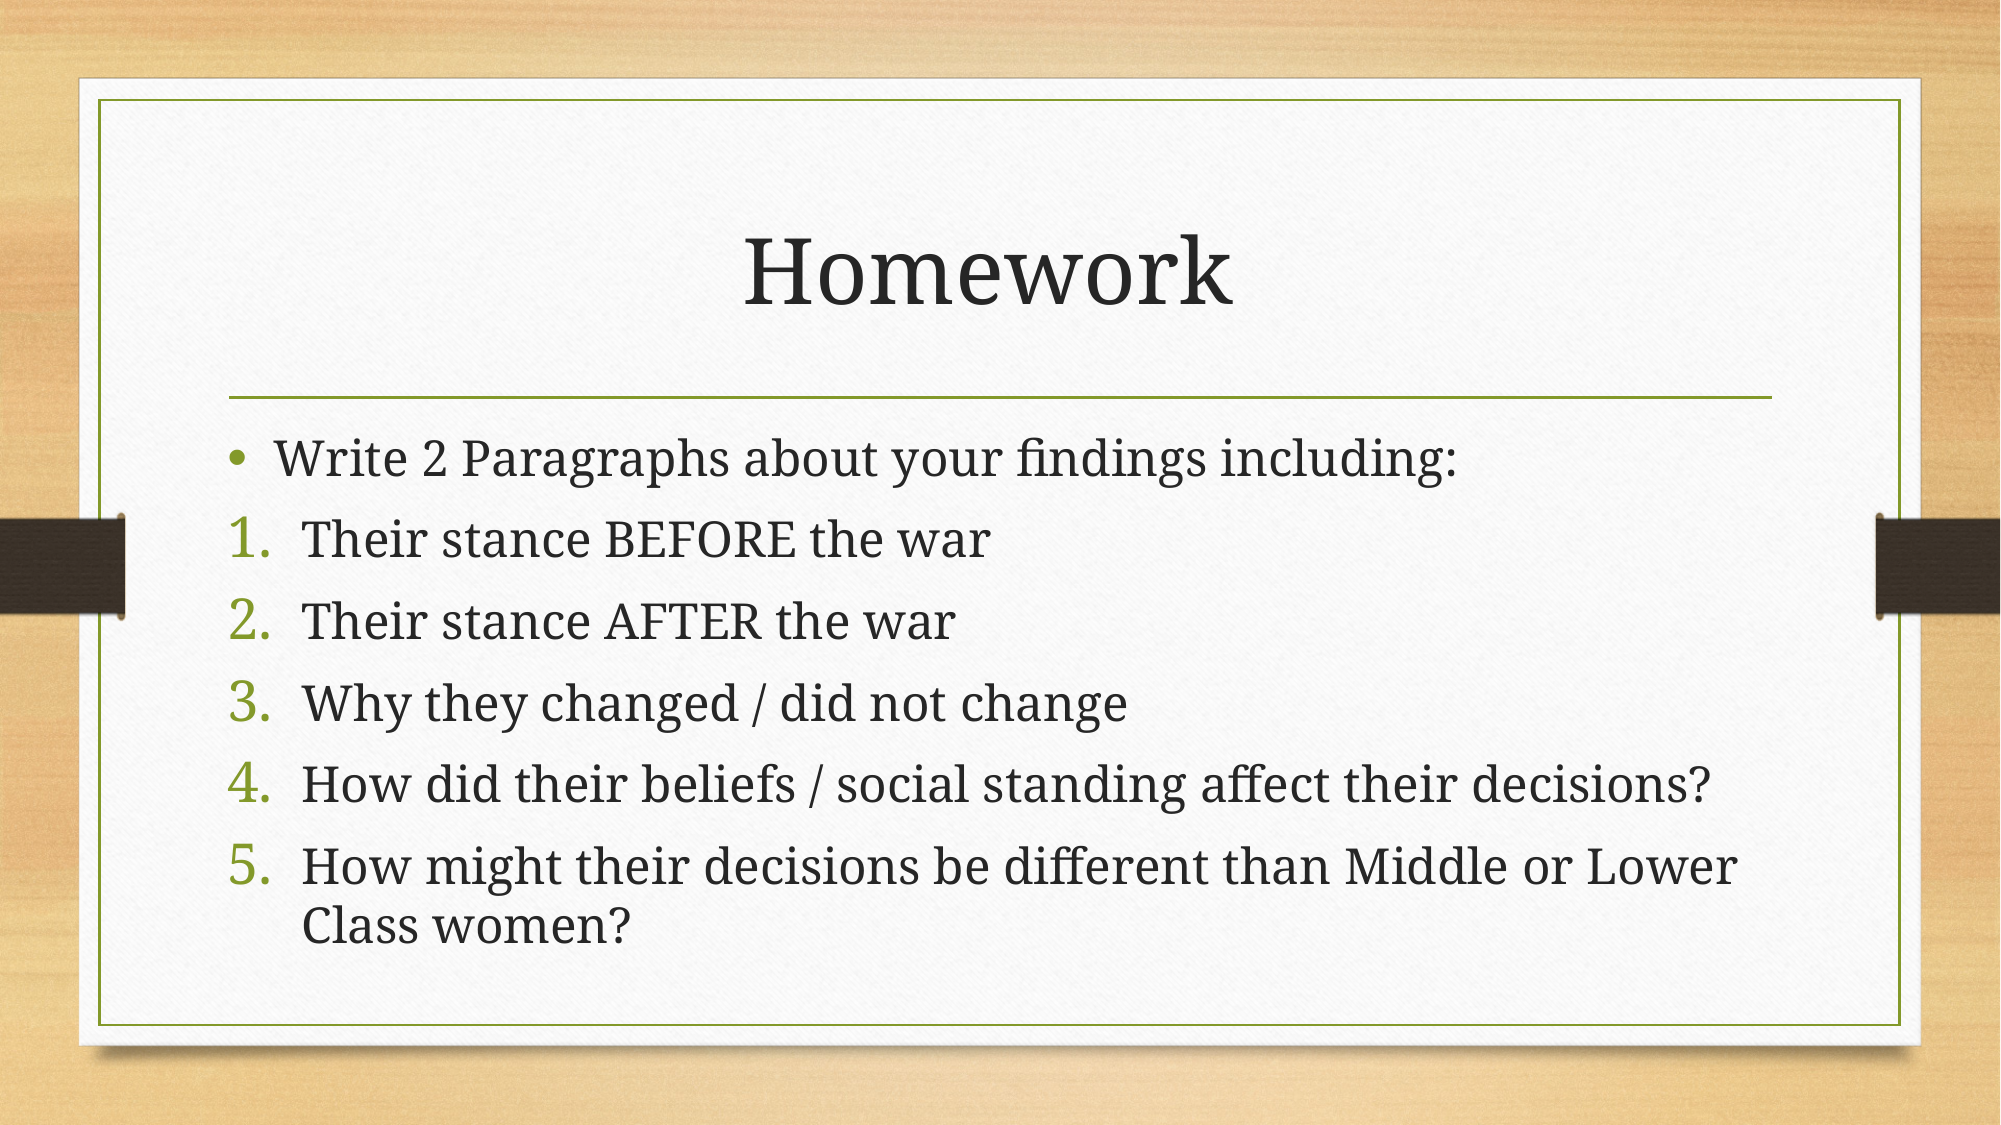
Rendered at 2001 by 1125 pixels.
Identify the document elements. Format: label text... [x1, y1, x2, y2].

title Homework [212, 161, 1788, 375]
list Write 2 Paragraphs about your findings including: Their stance BEFORE the war Their stance AFTER the war Why they changed / did not change How did their beliefs / social standing affect their decisions? How might their decisions be different than Middle or Lower Class women? [212, 419, 1847, 964]
picture [0, 0, 2001, 1125]
